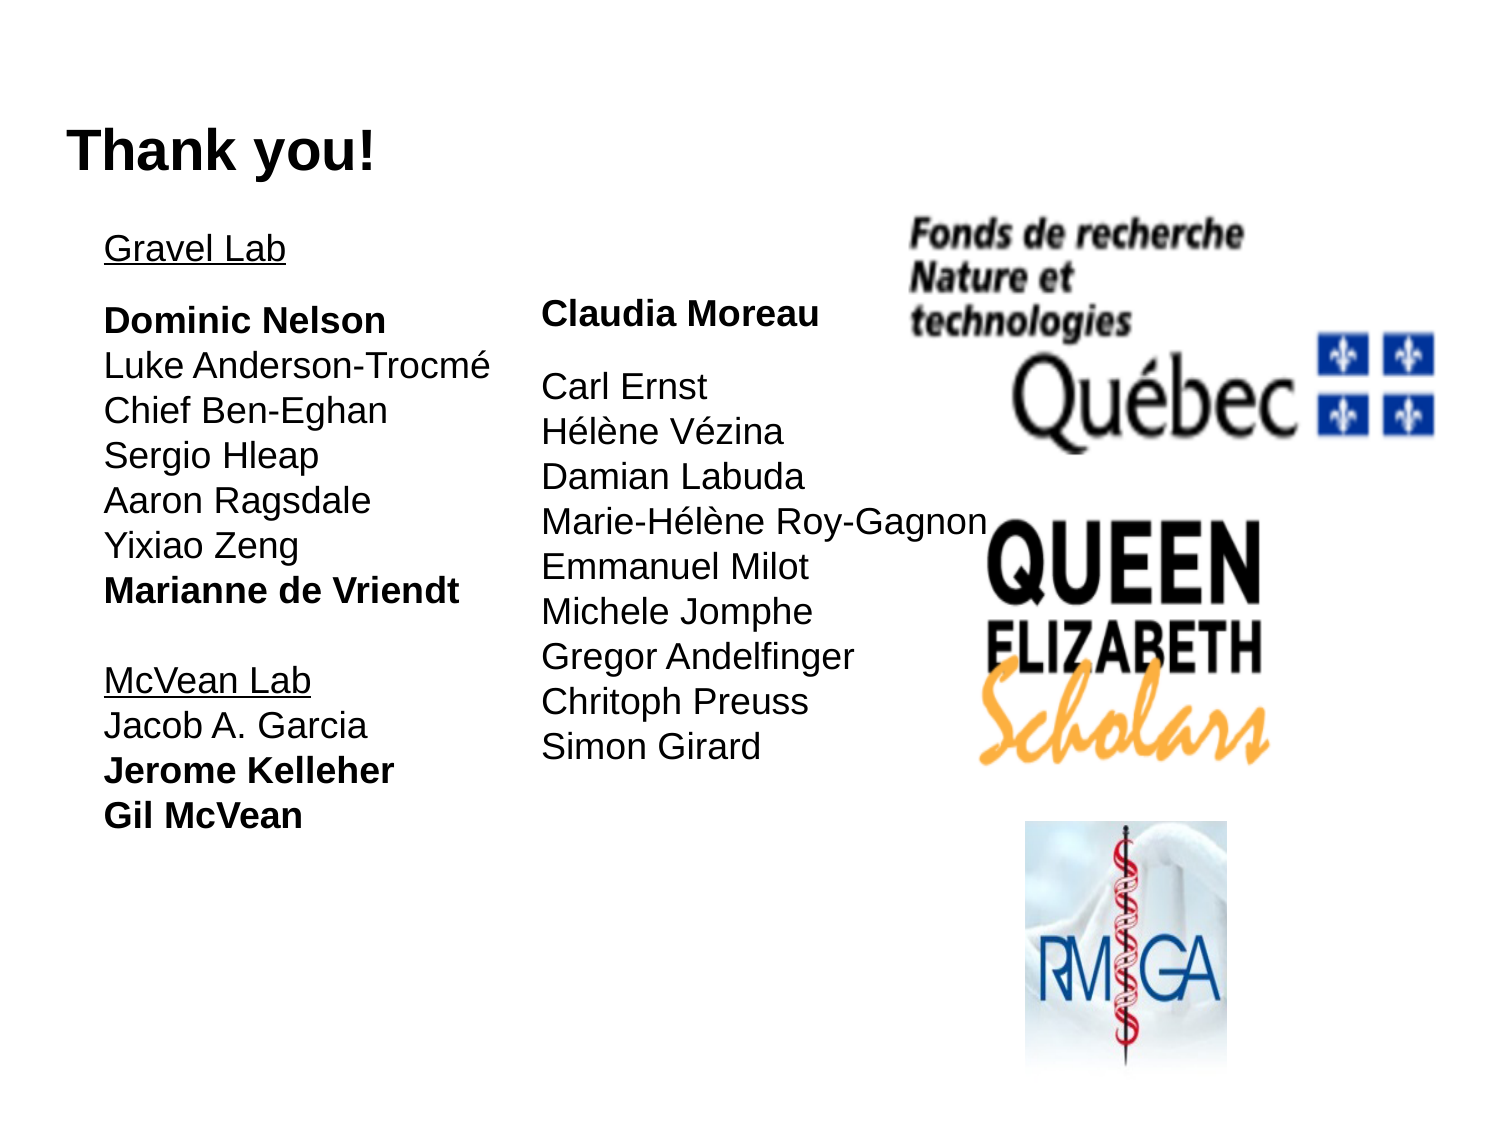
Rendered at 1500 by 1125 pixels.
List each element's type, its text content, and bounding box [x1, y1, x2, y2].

list Gravel Lab Dominic Nelson Luke Anderson-Trocmé Chief Ben-Eghan Sergio Hleap Aaron Ragsdale Yixiao Zeng Marianne de Vriendt McVean Lab Jacob A. Garcia Jerome Kelleher Gil McVean [88, 202, 654, 1100]
picture [1024, 820, 1227, 1090]
picture [891, 201, 1450, 463]
text_box Claudia Moreau Carl Ernst Hélène Vézina Damian Labuda Marie-Hélène Roy-Gagnon Emmanuel Milot Michele Jomphe Gregor Andelfinger Chritoph Preuss Simon Girard [526, 201, 1091, 1099]
picture [964, 497, 1283, 786]
title Thank you! [51, 97, 1449, 223]
